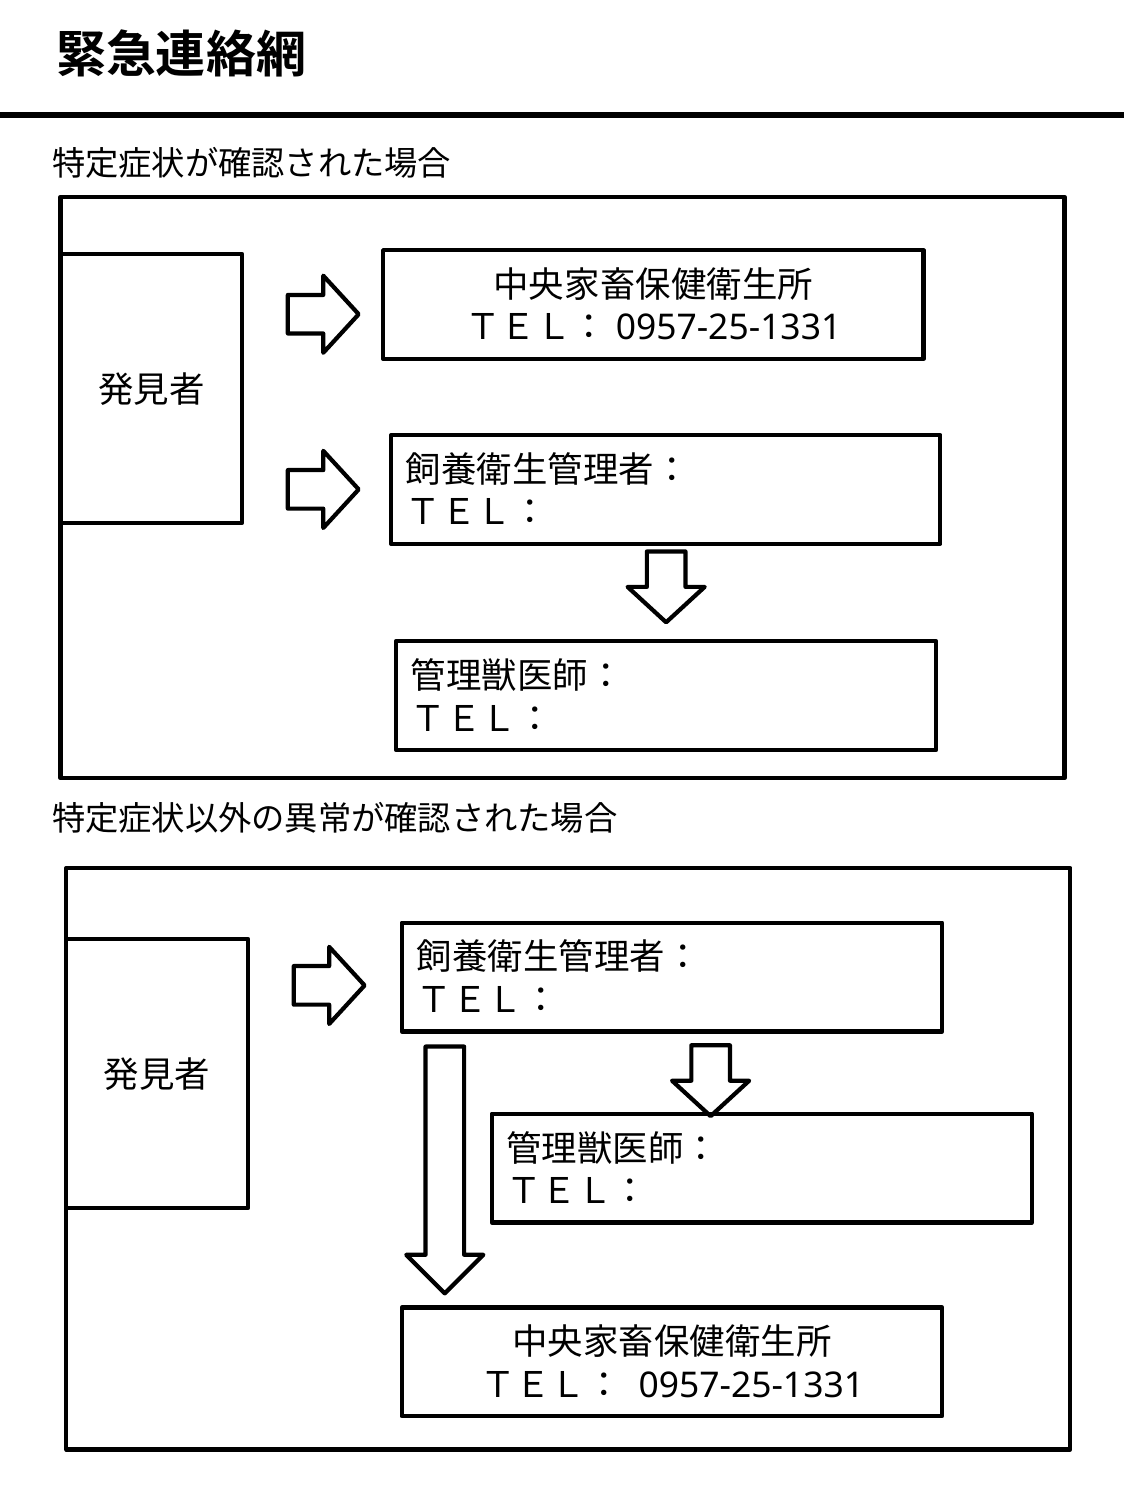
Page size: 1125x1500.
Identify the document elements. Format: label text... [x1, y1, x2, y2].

text_box 中央家畜保健衛生所 ＴＥＬ： 0957-25-1331 [400, 1305, 944, 1418]
text_box [404, 1044, 486, 1296]
text_box 飼養衛生管理者： ＴＥＬ： [389, 433, 942, 546]
text_box [285, 448, 361, 530]
text_box 管理獣医師： ＴＥＬ： [394, 639, 938, 752]
text_box [285, 273, 361, 355]
text_box [625, 549, 707, 624]
text_box 特定症状以外の異常が確認された場合 [37, 789, 904, 845]
text_box [291, 944, 367, 1026]
text_box [64, 866, 1072, 1452]
text_box 特定症状が確認された場合 [37, 135, 904, 190]
text_box 発見者 [64, 937, 250, 1210]
text_box 発見者 [58, 252, 244, 525]
text_box 中央家畜保健衛生所 ＴＥＬ：0957-25-1331 [381, 248, 926, 361]
text_box [670, 1043, 752, 1118]
text_box 管理獣医師： ＴＥＬ： [490, 1112, 1034, 1225]
text_box 飼養衛生管理者： ＴＥＬ： [400, 921, 944, 1034]
text_box 緊急連絡網 [37, 13, 1125, 93]
text_box [58, 195, 1067, 780]
